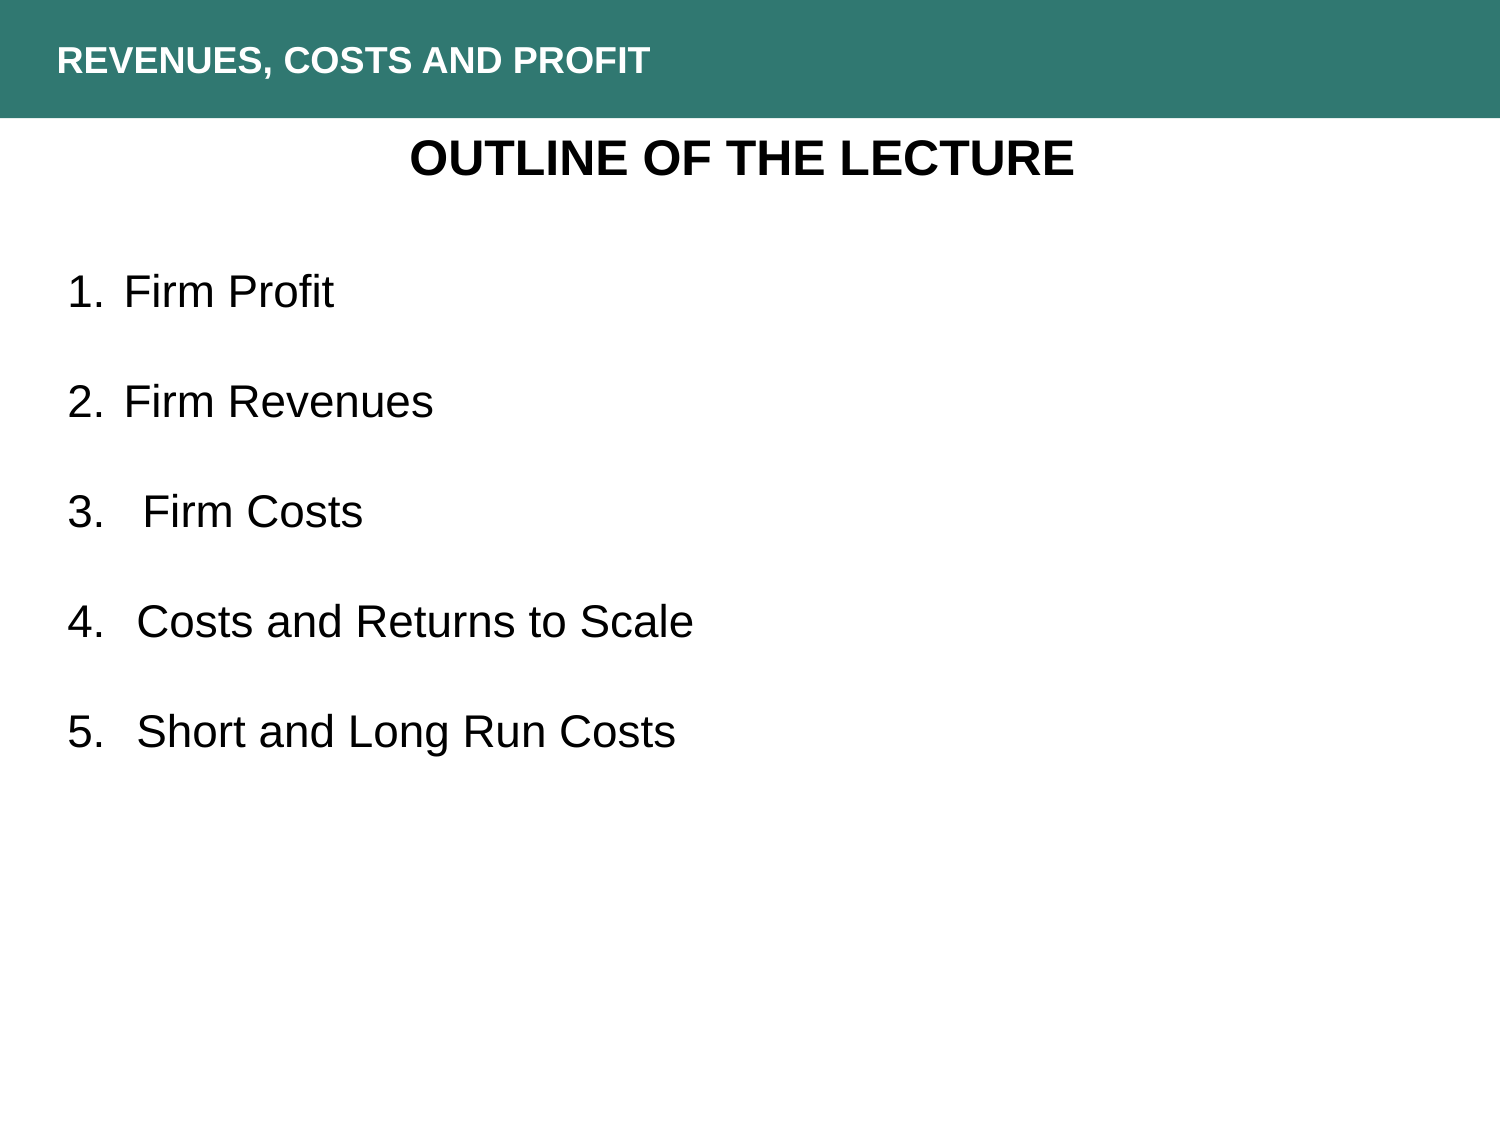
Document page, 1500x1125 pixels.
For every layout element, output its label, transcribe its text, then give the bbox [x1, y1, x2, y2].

text_box REVENUES, COSTS AND PROFIT [0, 0, 1500, 120]
text_box Firm Profit Firm Revenues Firm Costs Costs and Returns to Scale Short and Long Run Costs [52, 254, 1444, 920]
text_box Outline of the lecture [55, 118, 1444, 193]
